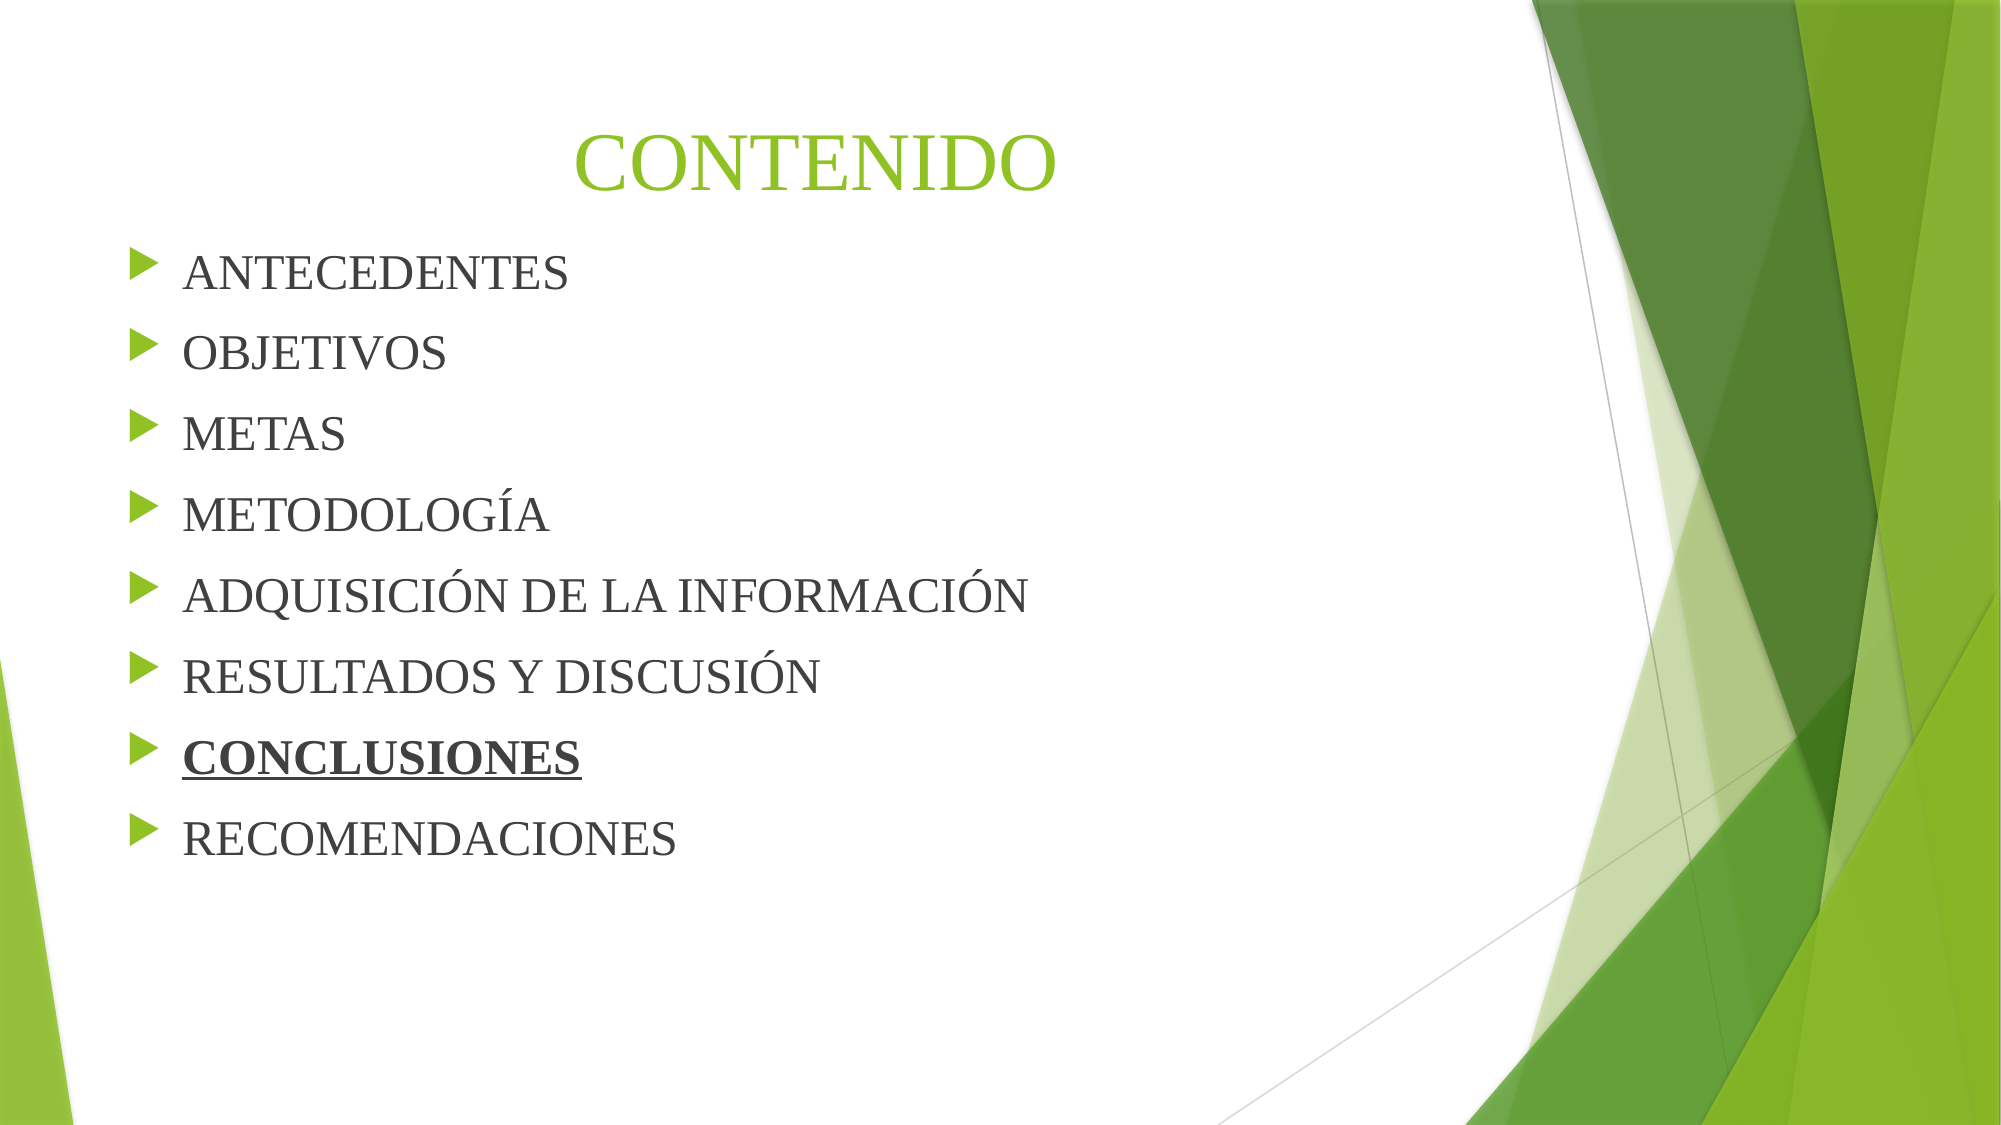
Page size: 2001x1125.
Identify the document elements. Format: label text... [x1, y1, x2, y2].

list ANTECEDENTES OBJETIVOS METAS METODOLOGÍA ADQUISICIÓN DE LA INFORMACIÓN RESULTADOS Y DISCUSIÓN CONCLUSIONES RECOMENDACIONES [111, 231, 1522, 998]
title CONTENIDO [111, 99, 1522, 225]
